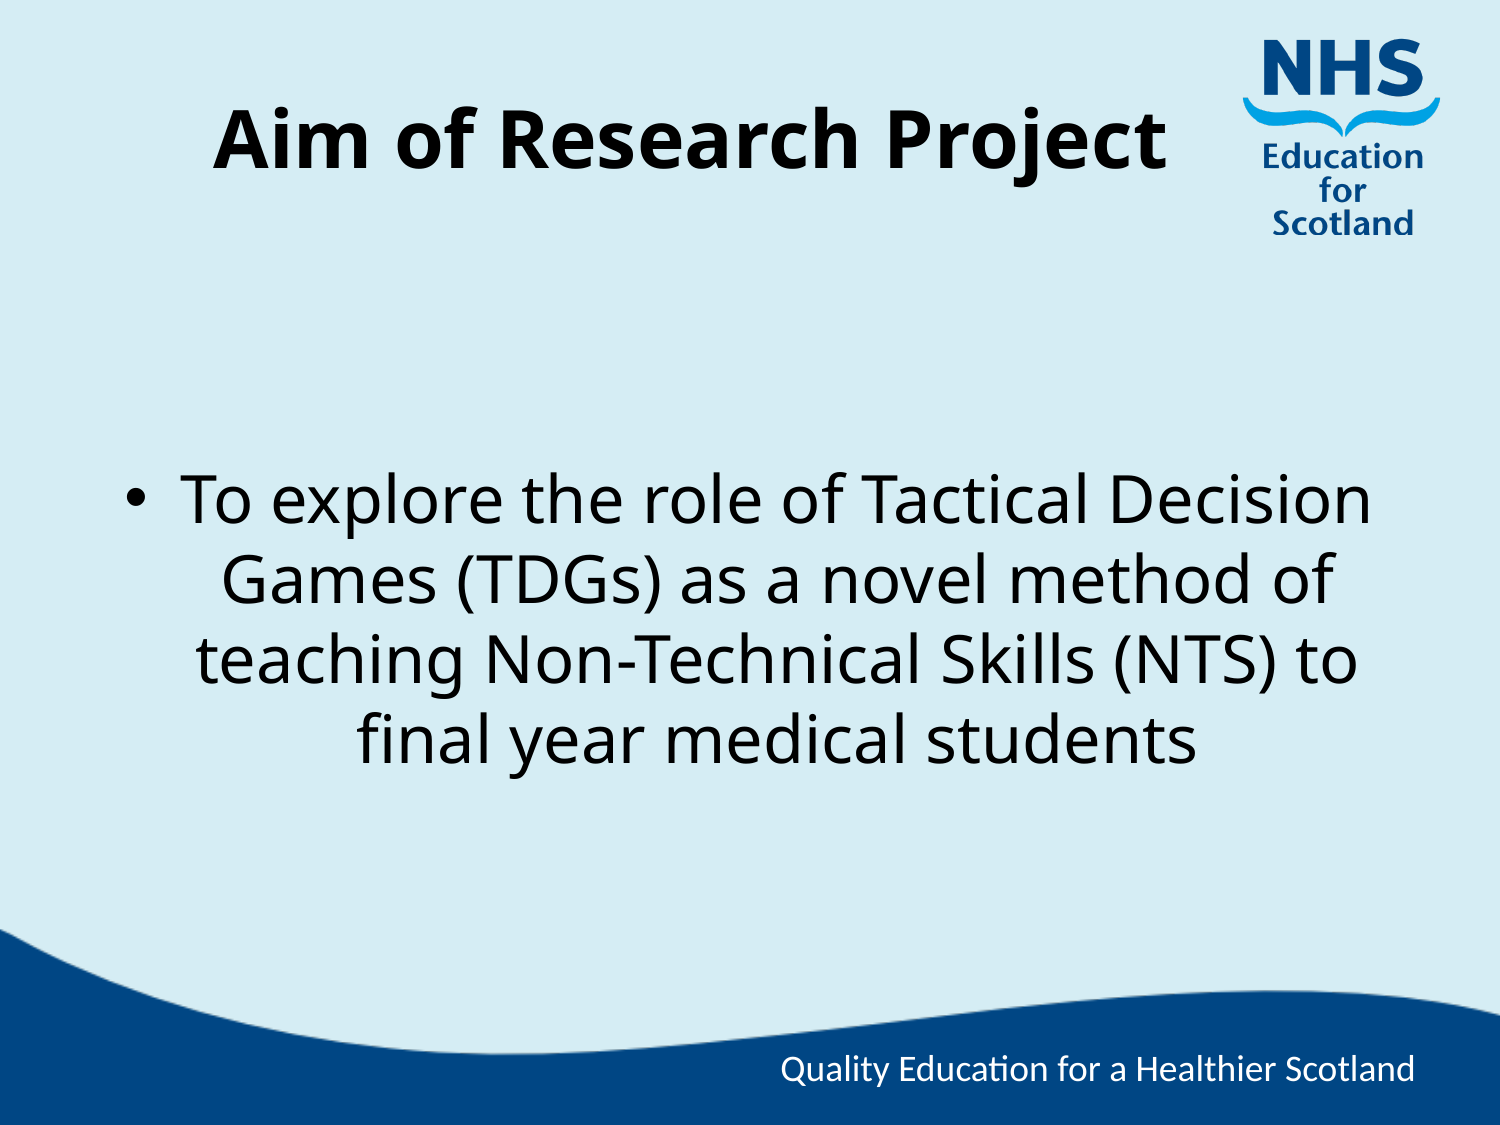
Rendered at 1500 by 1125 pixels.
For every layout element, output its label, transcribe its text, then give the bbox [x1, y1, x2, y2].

list To explore the role of Tactical Decision Games (TDGs) as a novel method of teaching Non-Technical Skills (NTS) to final year medical students [75, 262, 1425, 1005]
title Aim of Research Project [147, 42, 1236, 231]
